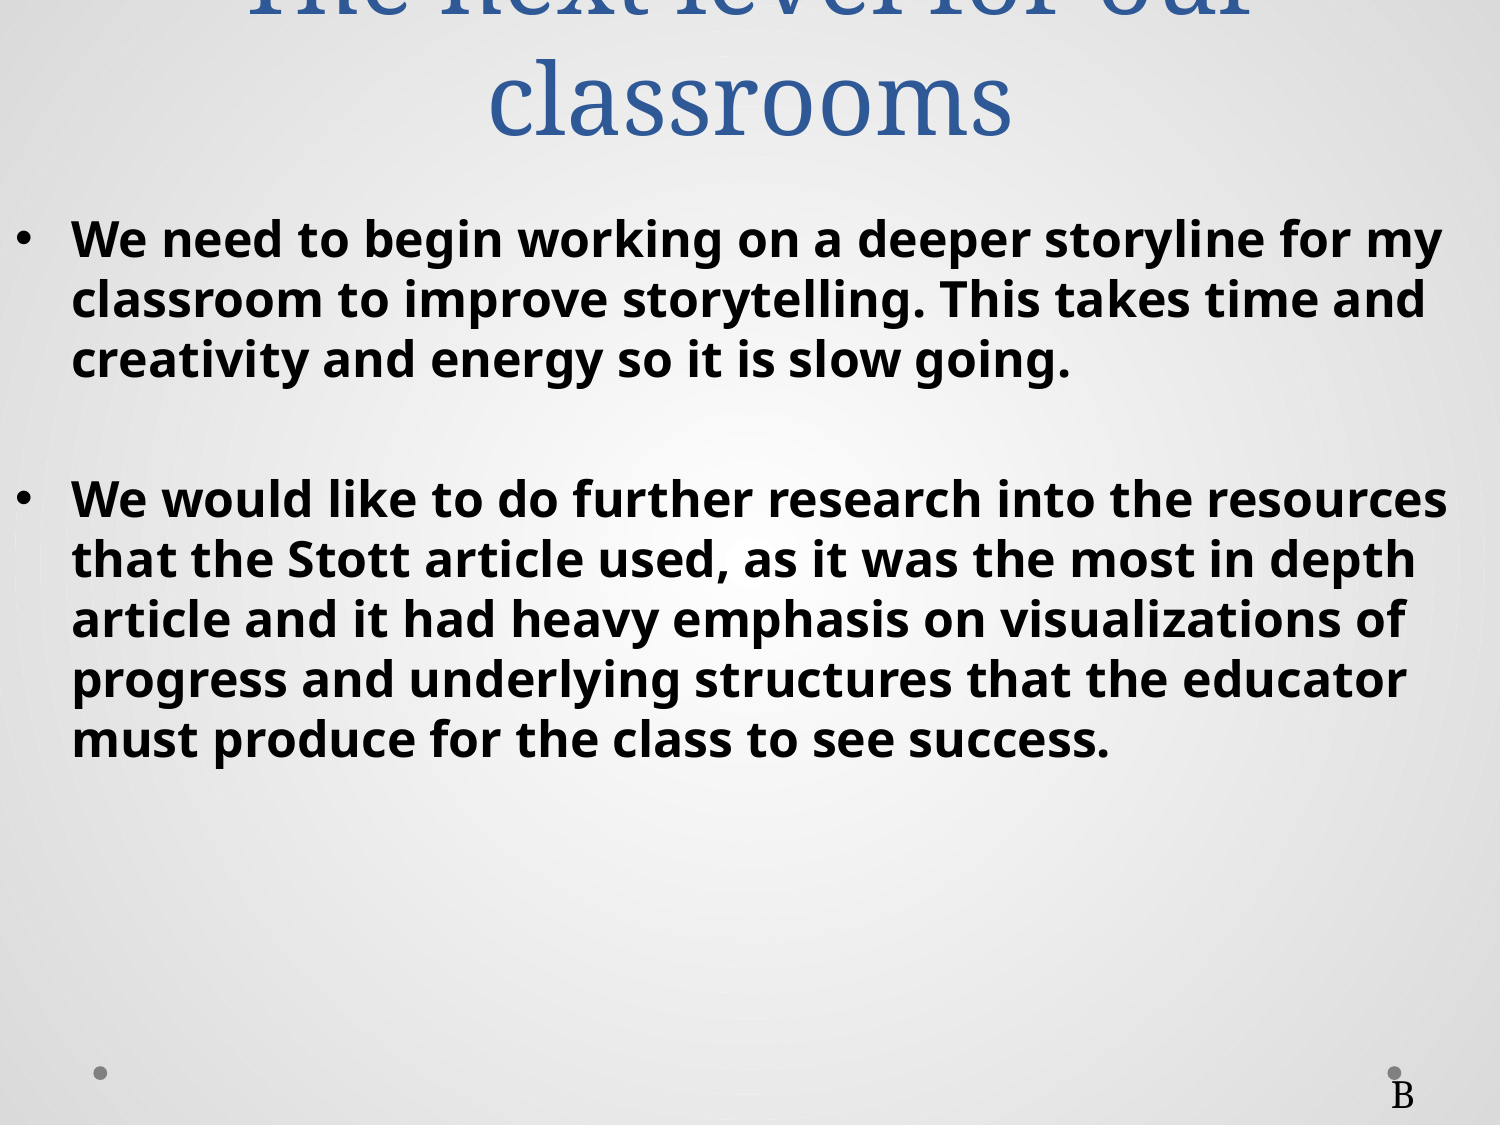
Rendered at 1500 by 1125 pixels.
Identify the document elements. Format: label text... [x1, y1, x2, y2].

list We need to begin working on a deeper storyline for my classroom to improve storytelling. This takes time and creativity and energy so it is slow going. We would like to do further research into the resources that the Stott article used, as it was the most in depth article and it had heavy emphasis on visualizations of progress and underlying structures that the educator must produce for the class to see success. [0, 200, 1500, 1125]
text_box B [1375, 1063, 1430, 1124]
title The next level for our classrooms [0, 0, 1500, 163]
